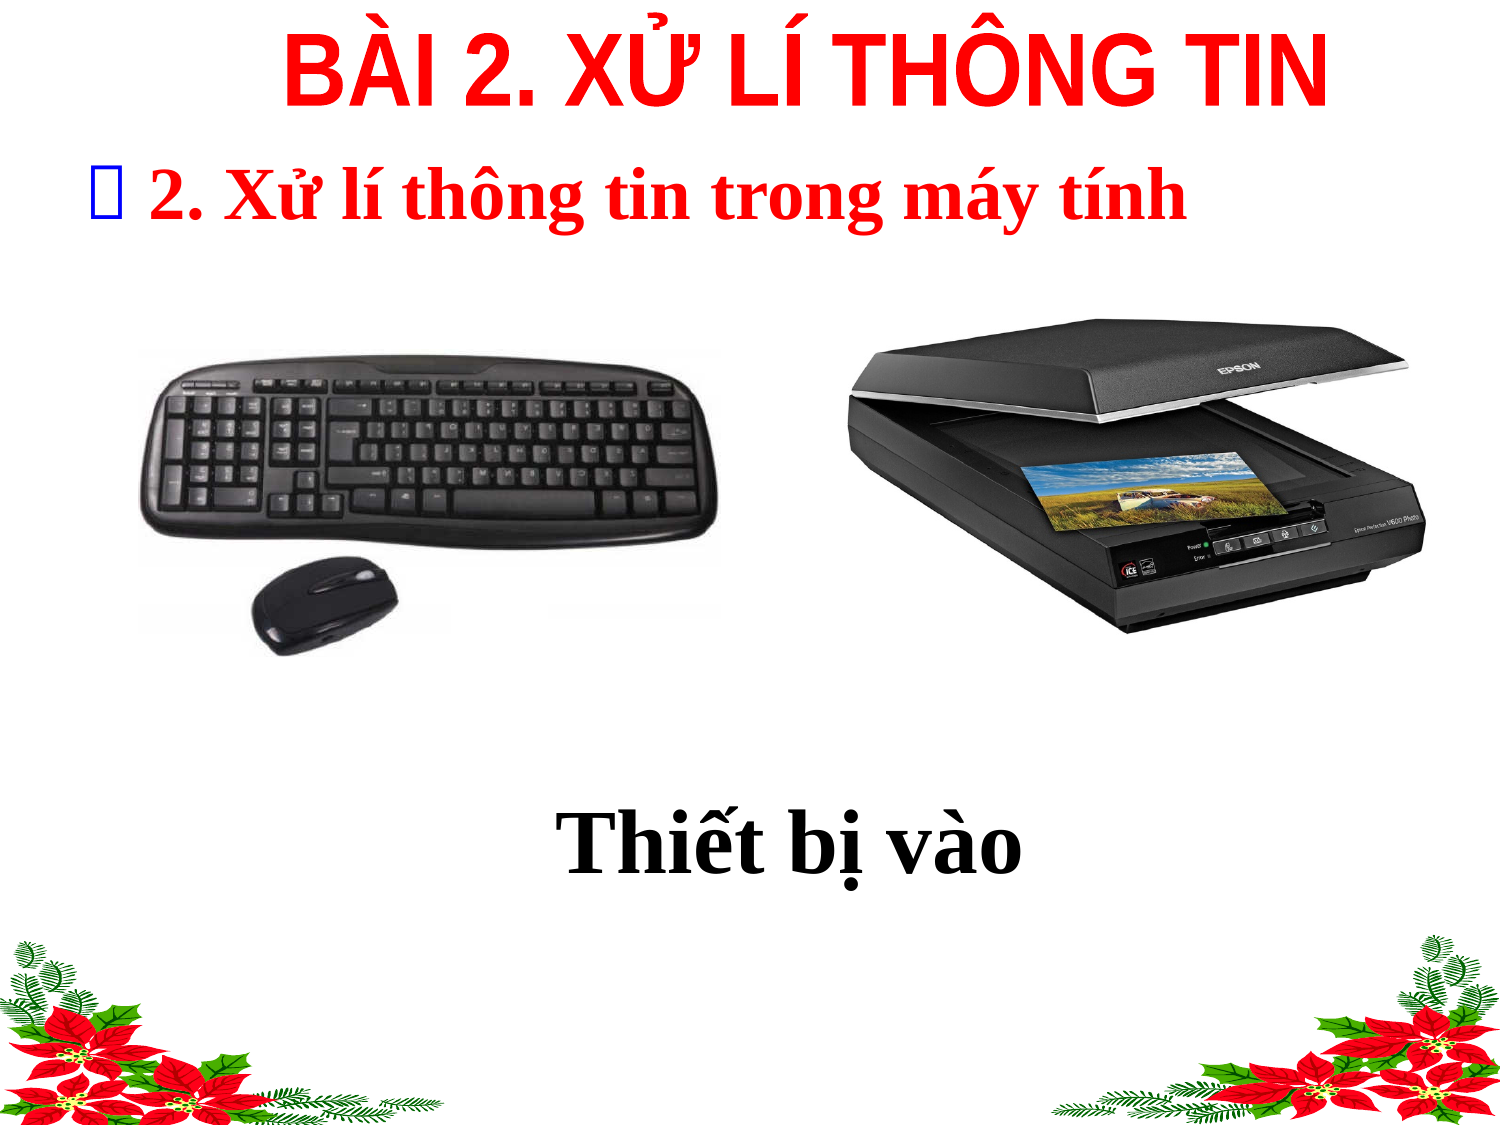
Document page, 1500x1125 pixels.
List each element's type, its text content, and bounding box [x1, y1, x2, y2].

picture [837, 296, 1437, 656]
picture [1050, 934, 1500, 1125]
text_box Thiết bị vào [249, 774, 1332, 900]
picture [123, 811, 317, 1125]
picture [138, 349, 721, 658]
text_box  2. Xử lí thông tin trong máy tính [70, 137, 1204, 243]
